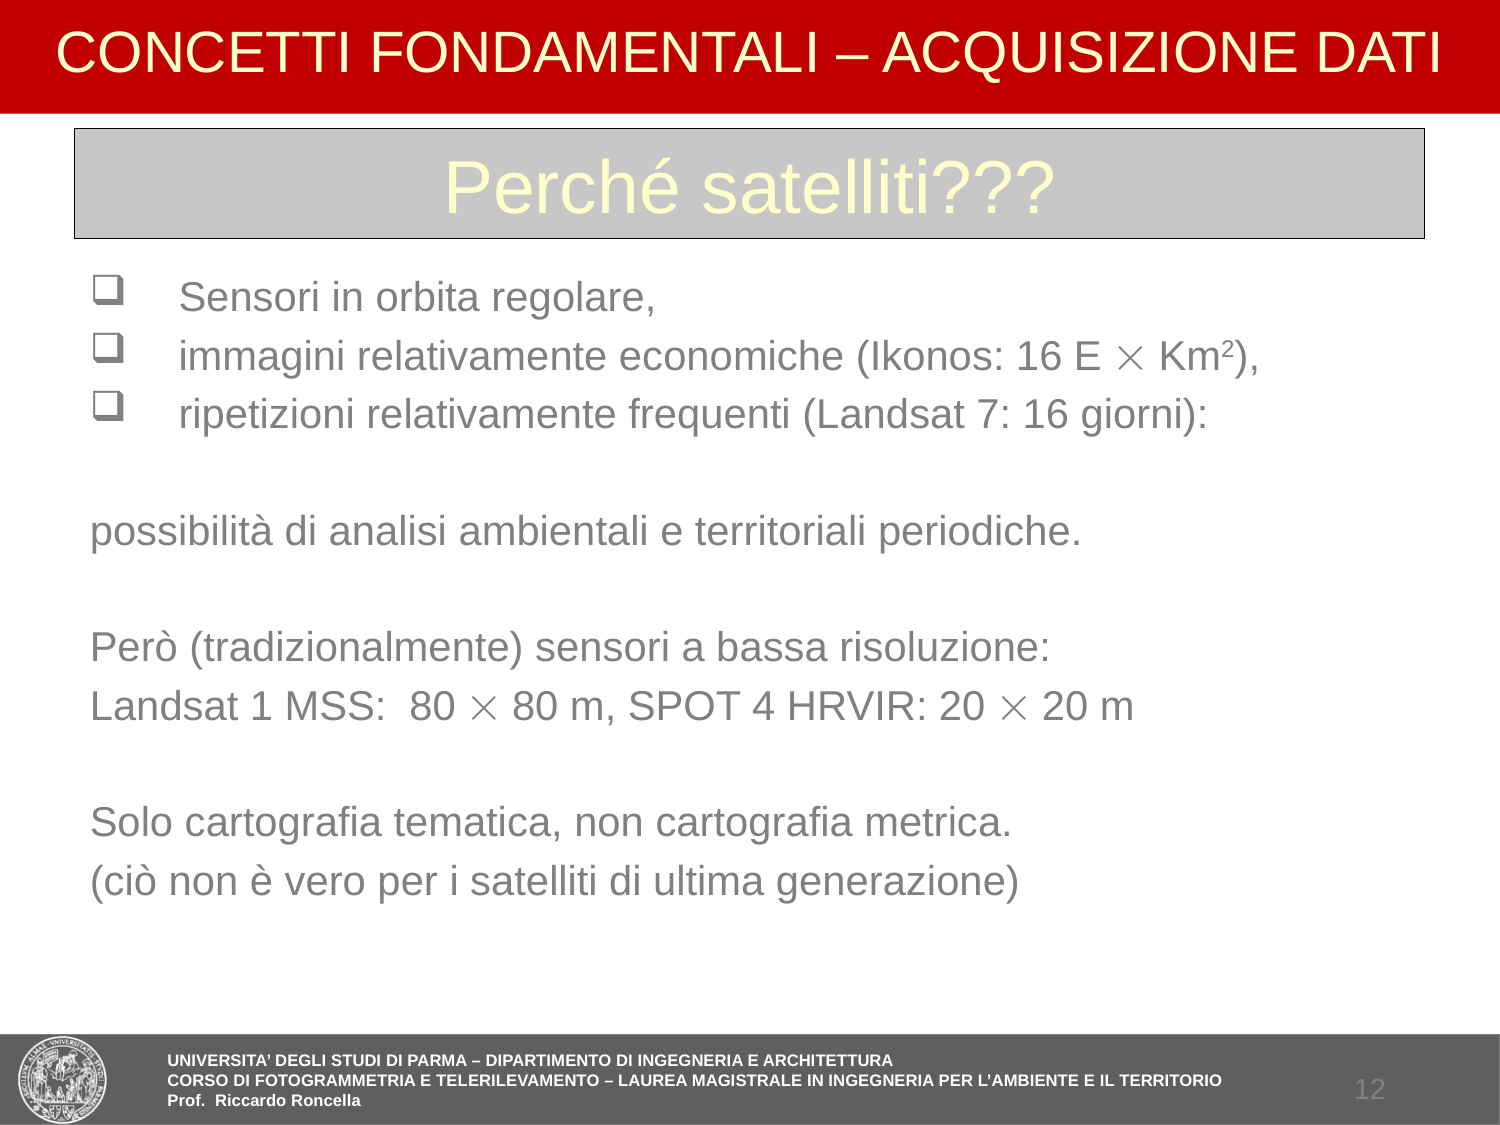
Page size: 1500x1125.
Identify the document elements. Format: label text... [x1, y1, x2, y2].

text_box Perché satelliti??? [74, 128, 1425, 239]
slide_number 11 [1339, 1063, 1471, 1106]
picture [17, 1035, 108, 1125]
title CONCETTI FONDAMENTALI – ACQUISIZIONE DATI [17, 7, 1483, 100]
text_box Sensori in orbita regolare, immagini relativamente economiche (Ikonos: 16 E  Km2), ripetizioni relativamente frequenti (Landsat 7: 16 giorni): possibilità di analisi ambientali e territoriali periodiche. Però (tradizionalmente) sensori a bassa risoluzione: Landsat 1 MSS: 80  80 m, SPOT 4 HRVIR: 20  20 m Solo cartografia tematica, non cartografia metrica. (ciò non è vero per i satelliti di ultima generazione) [74, 262, 1425, 1005]
